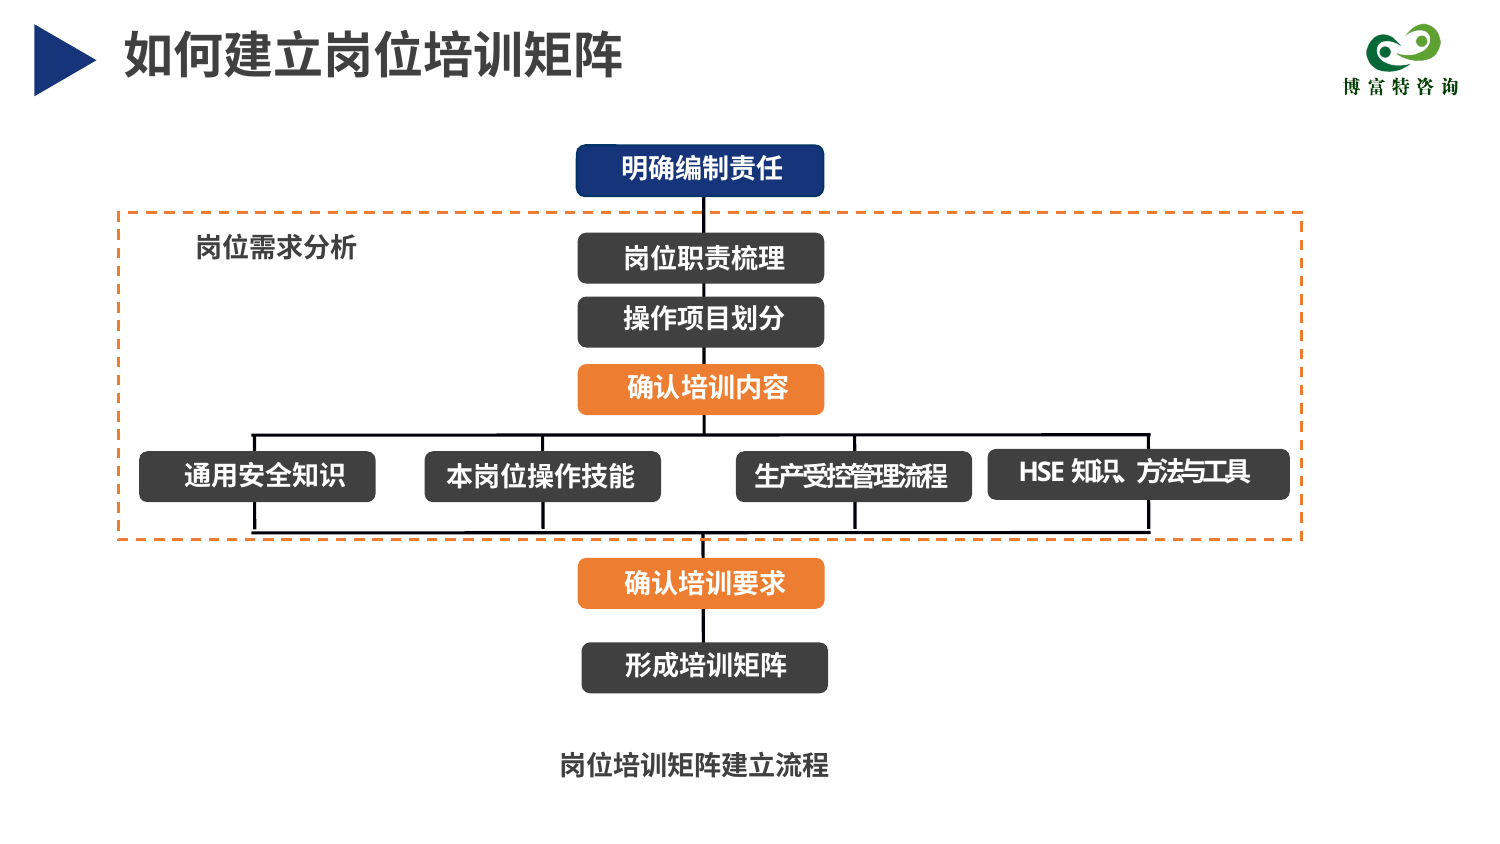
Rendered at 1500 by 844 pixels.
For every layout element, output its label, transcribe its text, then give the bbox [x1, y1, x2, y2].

picture [1329, 23, 1477, 98]
text_box 如何建立岗位培训矩阵 [108, 16, 796, 92]
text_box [118, 143, 1302, 769]
